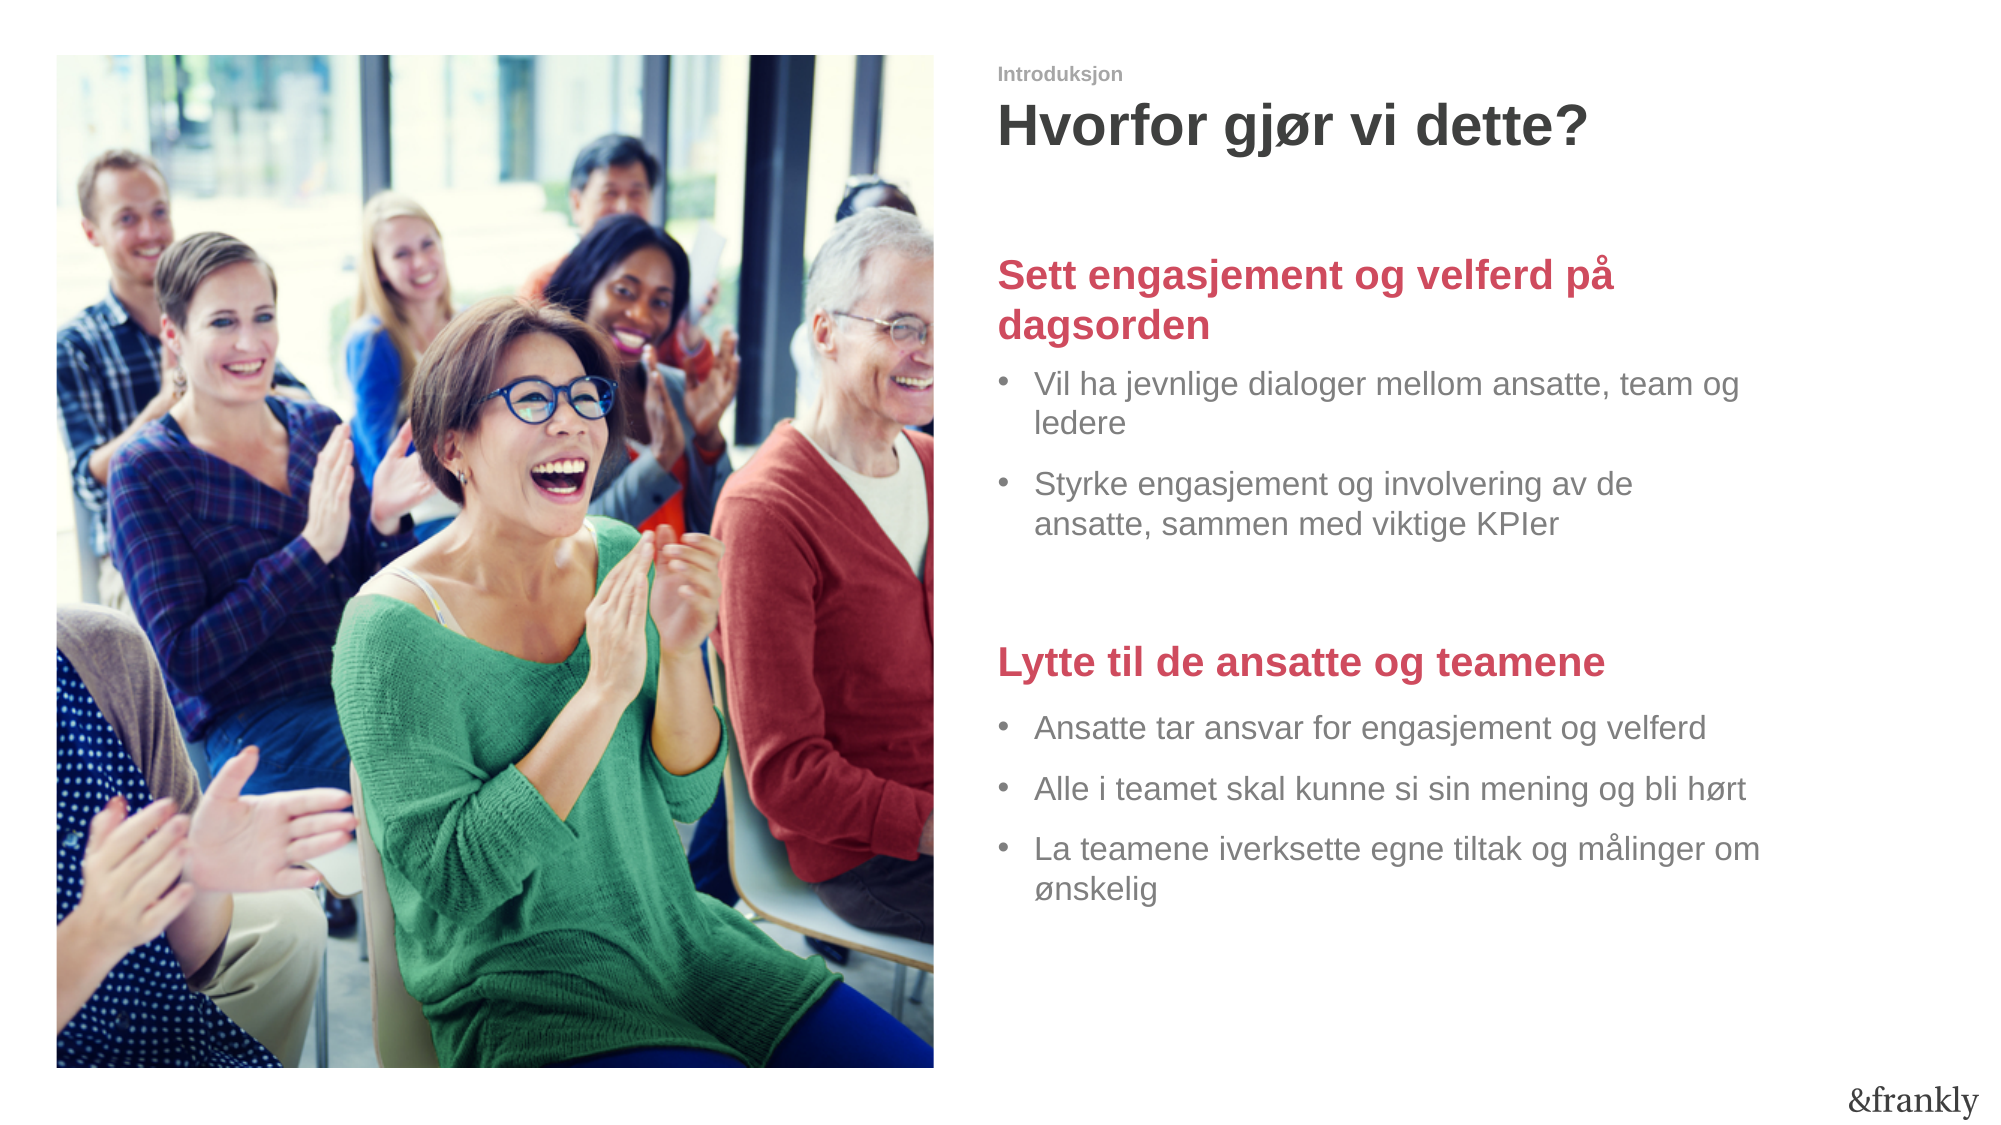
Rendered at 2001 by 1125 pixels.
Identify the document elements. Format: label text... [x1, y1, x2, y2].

text_box Ansatte tar ansvar for engasjement og velferd Alle i teamet skal kunne si sin mening og bli hørt La teamene iverksette egne tiltak og målinger om ønskelig [982, 698, 1889, 923]
picture [56, 55, 934, 1068]
text_box Lytte til de ansatte og teamene [982, 633, 1957, 715]
list Vil ha jevnlige dialoger mellom ansatte, team og ledere Styrke engasjement og involvering av de ansatte, sammen med viktige KPIer [982, 354, 1771, 566]
title Hvorfor gjør vi dette? [982, 87, 1983, 194]
list Introduksjon [982, 53, 1983, 85]
list Sett engasjement og velferd på dagsorden [982, 240, 1696, 322]
picture [1849, 1086, 1979, 1120]
